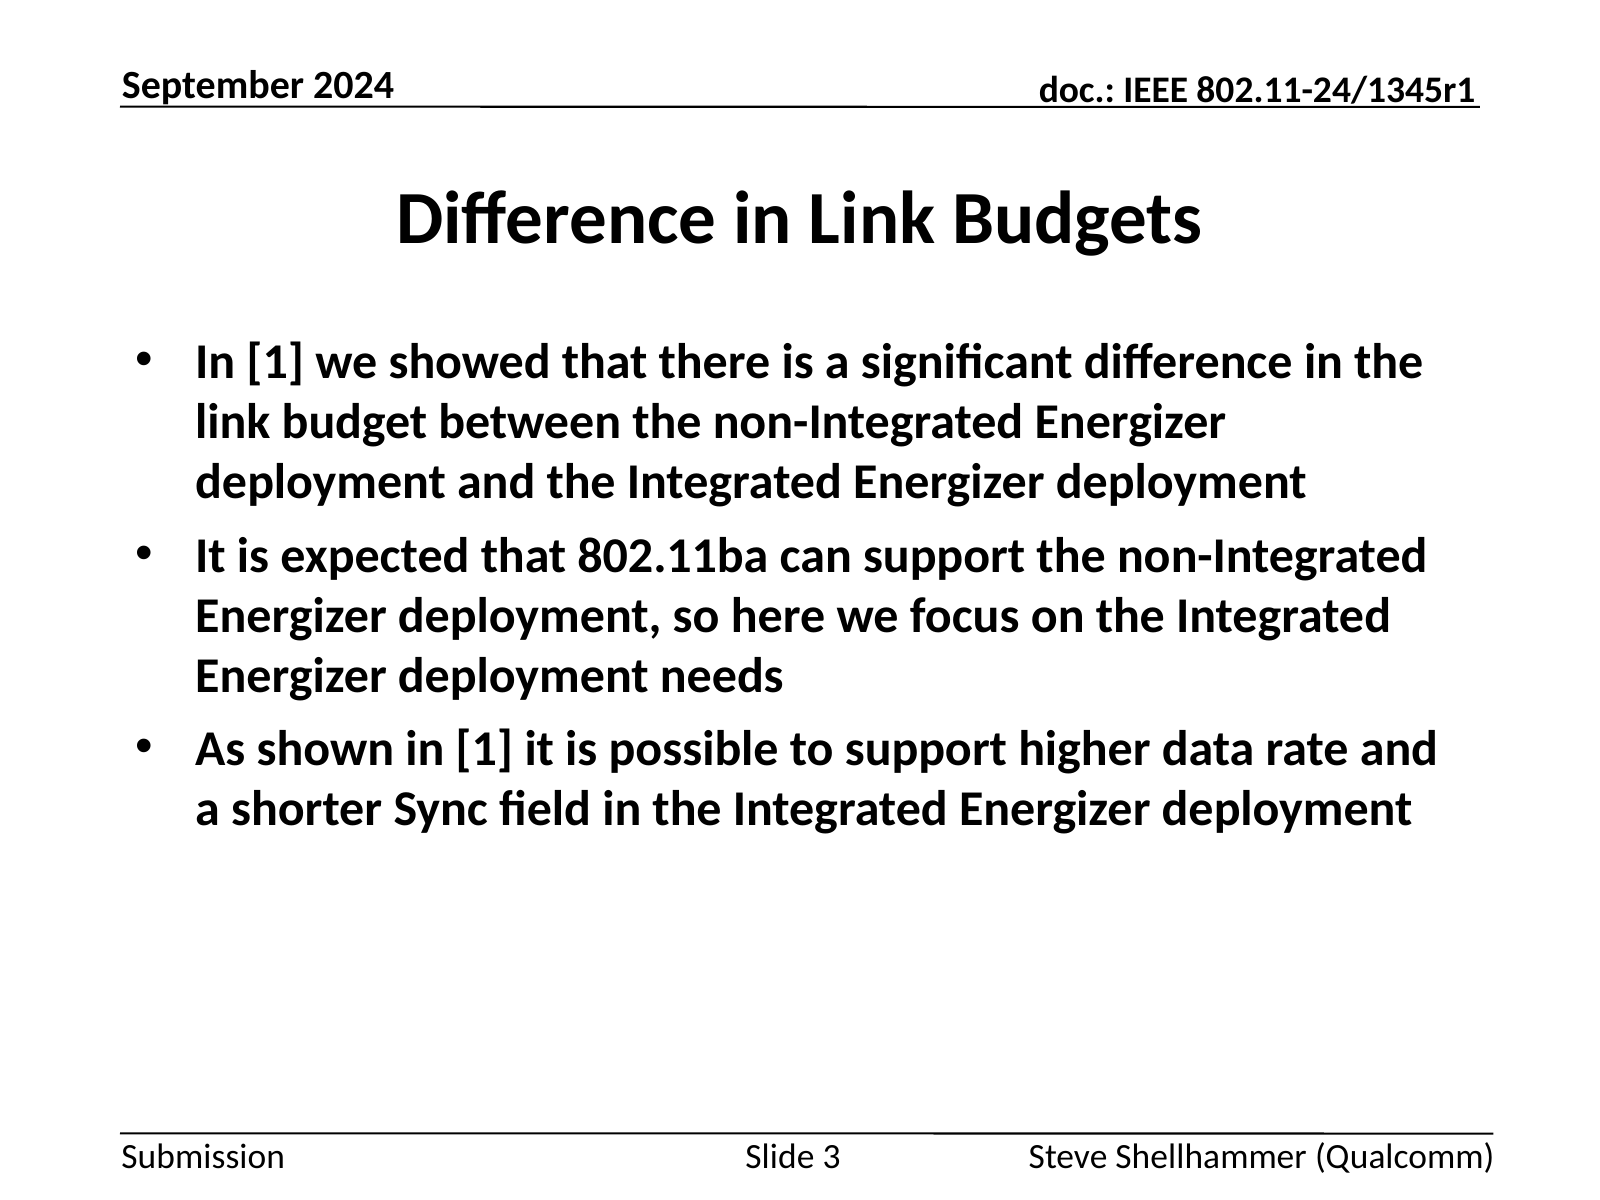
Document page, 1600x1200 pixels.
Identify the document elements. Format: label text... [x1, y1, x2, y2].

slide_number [121, 58, 451, 107]
footer Steve Shellhammer (Qualcomm) [937, 1132, 1495, 1174]
list In [1] we showed that there is a significant difference in the link budget between the non-Integrated Energizer deployment and the Integrated Energizer deployment It is expected that 802.11ba can support the non-Integrated Energizer deployment, so here we focus on the Integrated Energizer deployment needs As shown in [1] it is possible to support higher data rate and a shorter Sync field in the Integrated Energizer deployment [119, 320, 1480, 1051]
slide_number Slide 3 [733, 1132, 854, 1197]
title Difference in Link Budgets [119, 119, 1480, 307]
